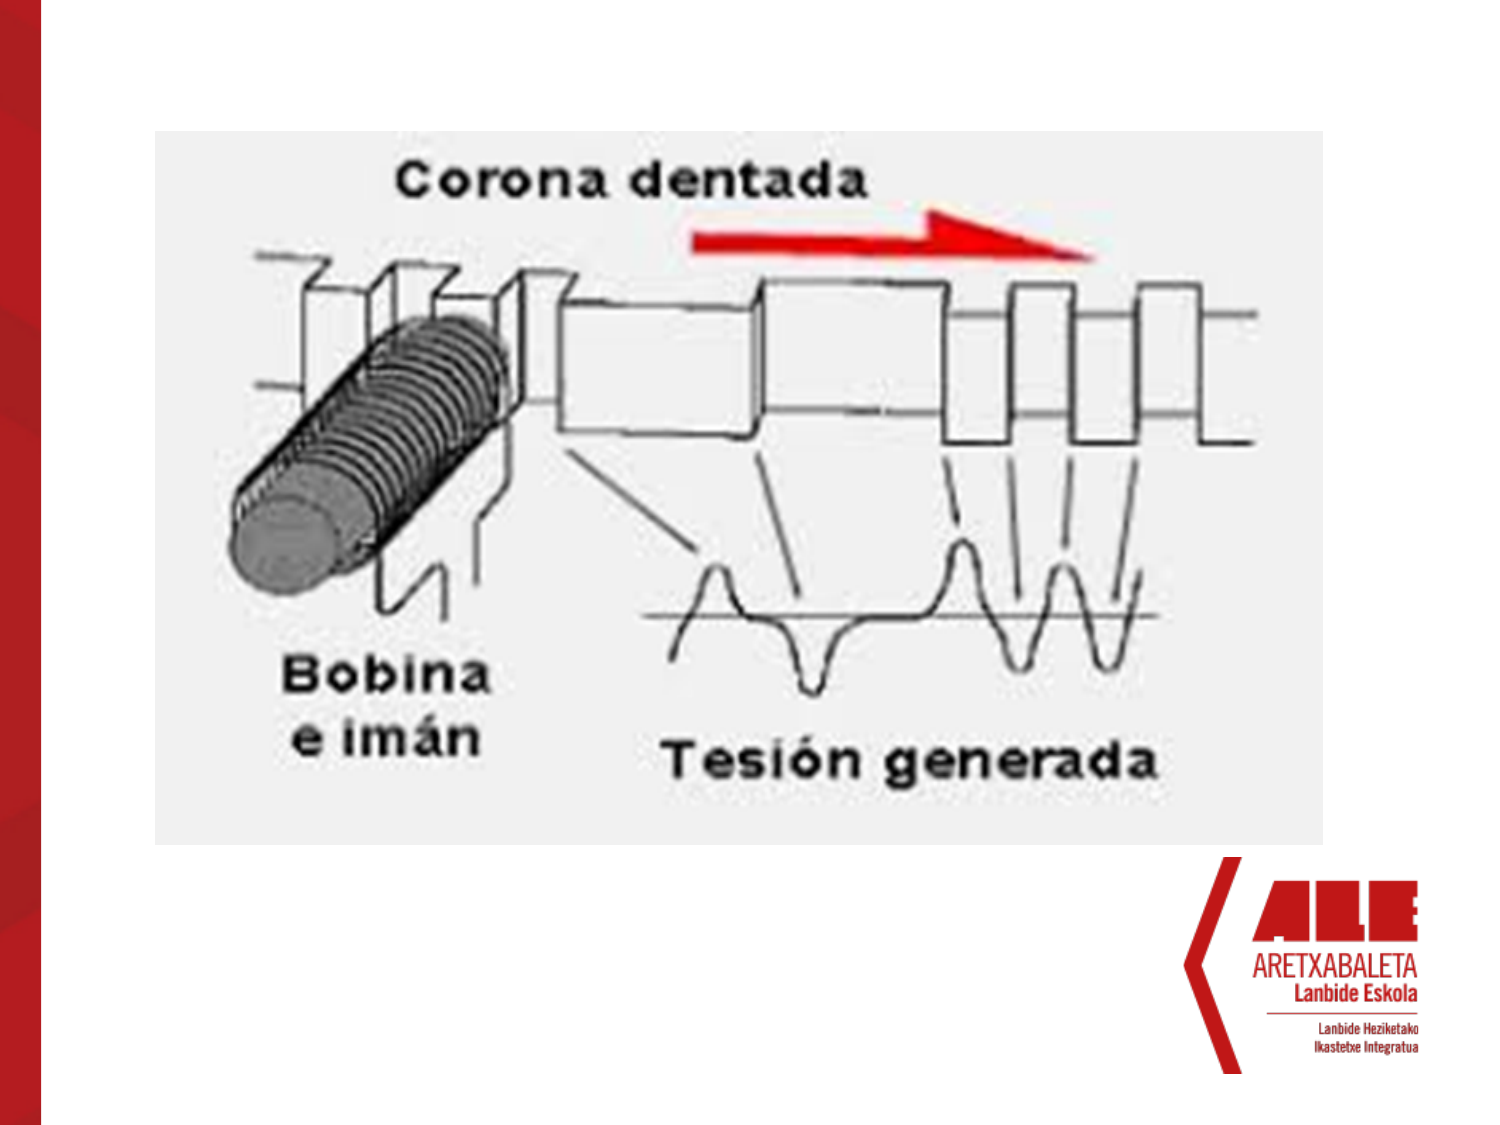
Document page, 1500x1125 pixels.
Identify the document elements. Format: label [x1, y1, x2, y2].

picture [0, 0, 42, 1125]
picture [154, 130, 1323, 846]
picture [1151, 857, 1454, 1074]
